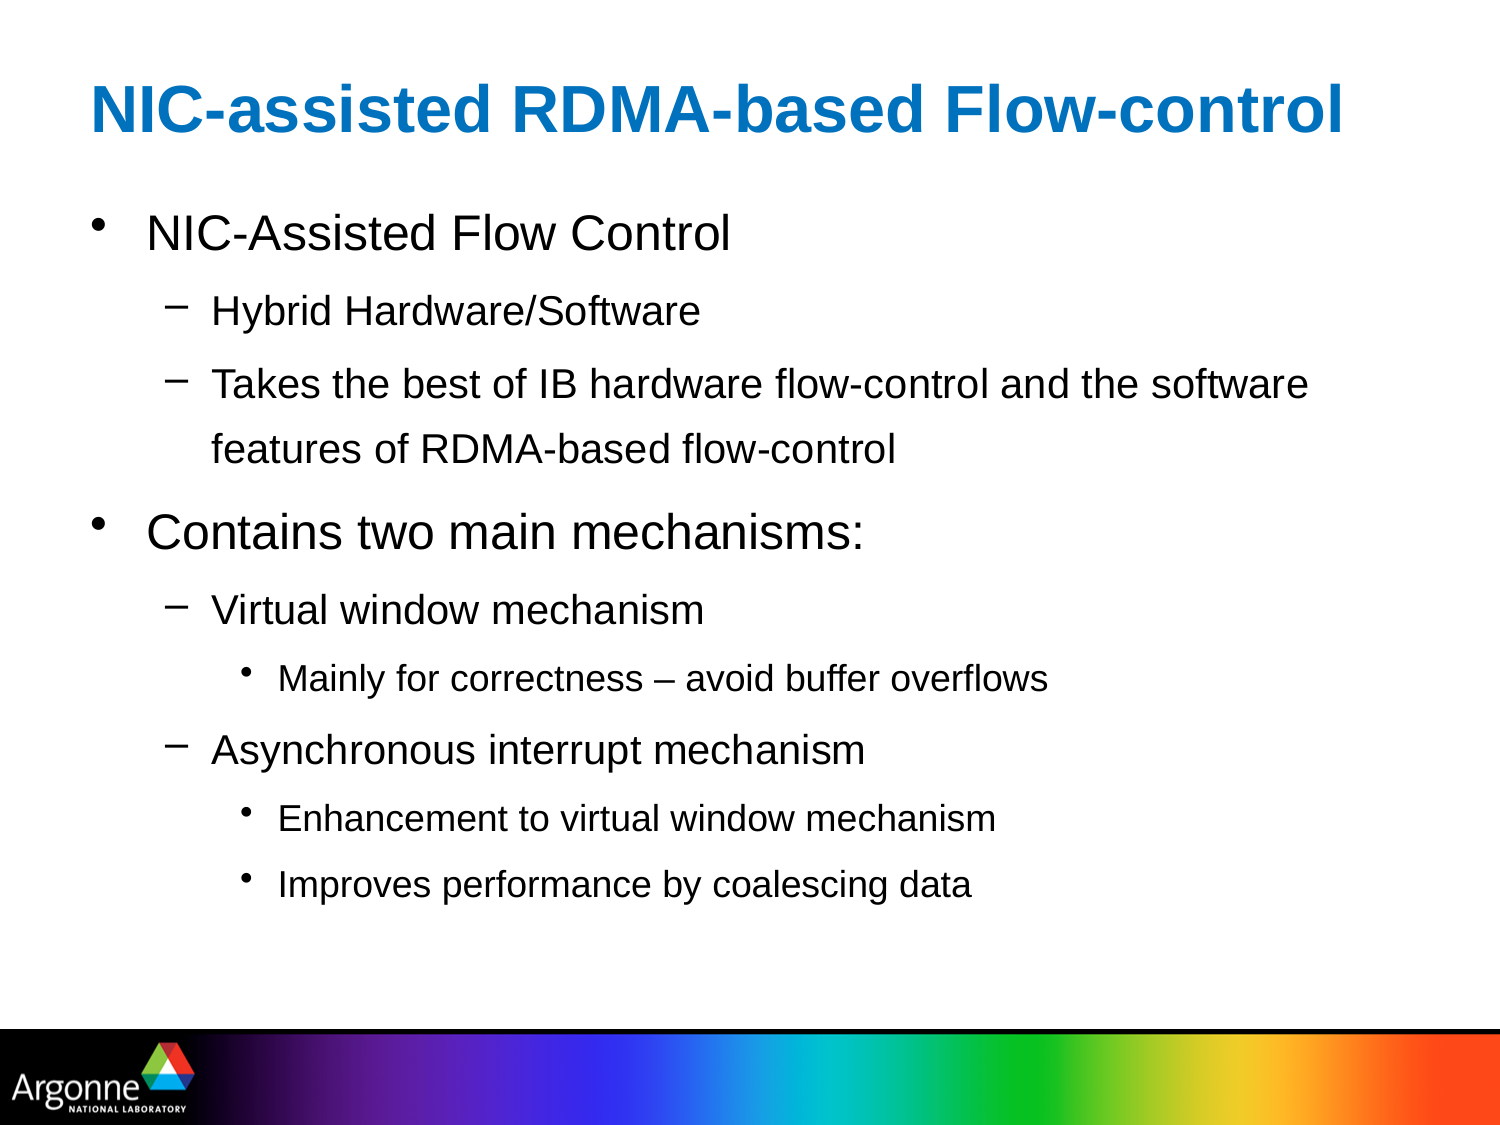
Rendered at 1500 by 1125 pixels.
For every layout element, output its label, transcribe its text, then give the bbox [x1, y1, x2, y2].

title NIC-assisted RDMA-based Flow-control [75, 24, 1425, 188]
picture [0, 1029, 1500, 1125]
list NIC-Assisted Flow Control Hybrid Hardware/Software Takes the best of IB hardware flow-control and the software features of RDMA-based flow-control Contains two main mechanisms: Virtual window mechanism Mainly for correctness – avoid buffer overflows Asynchronous interrupt mechanism Enhancement to virtual window mechanism Improves performance by coalescing data [75, 174, 1463, 1005]
